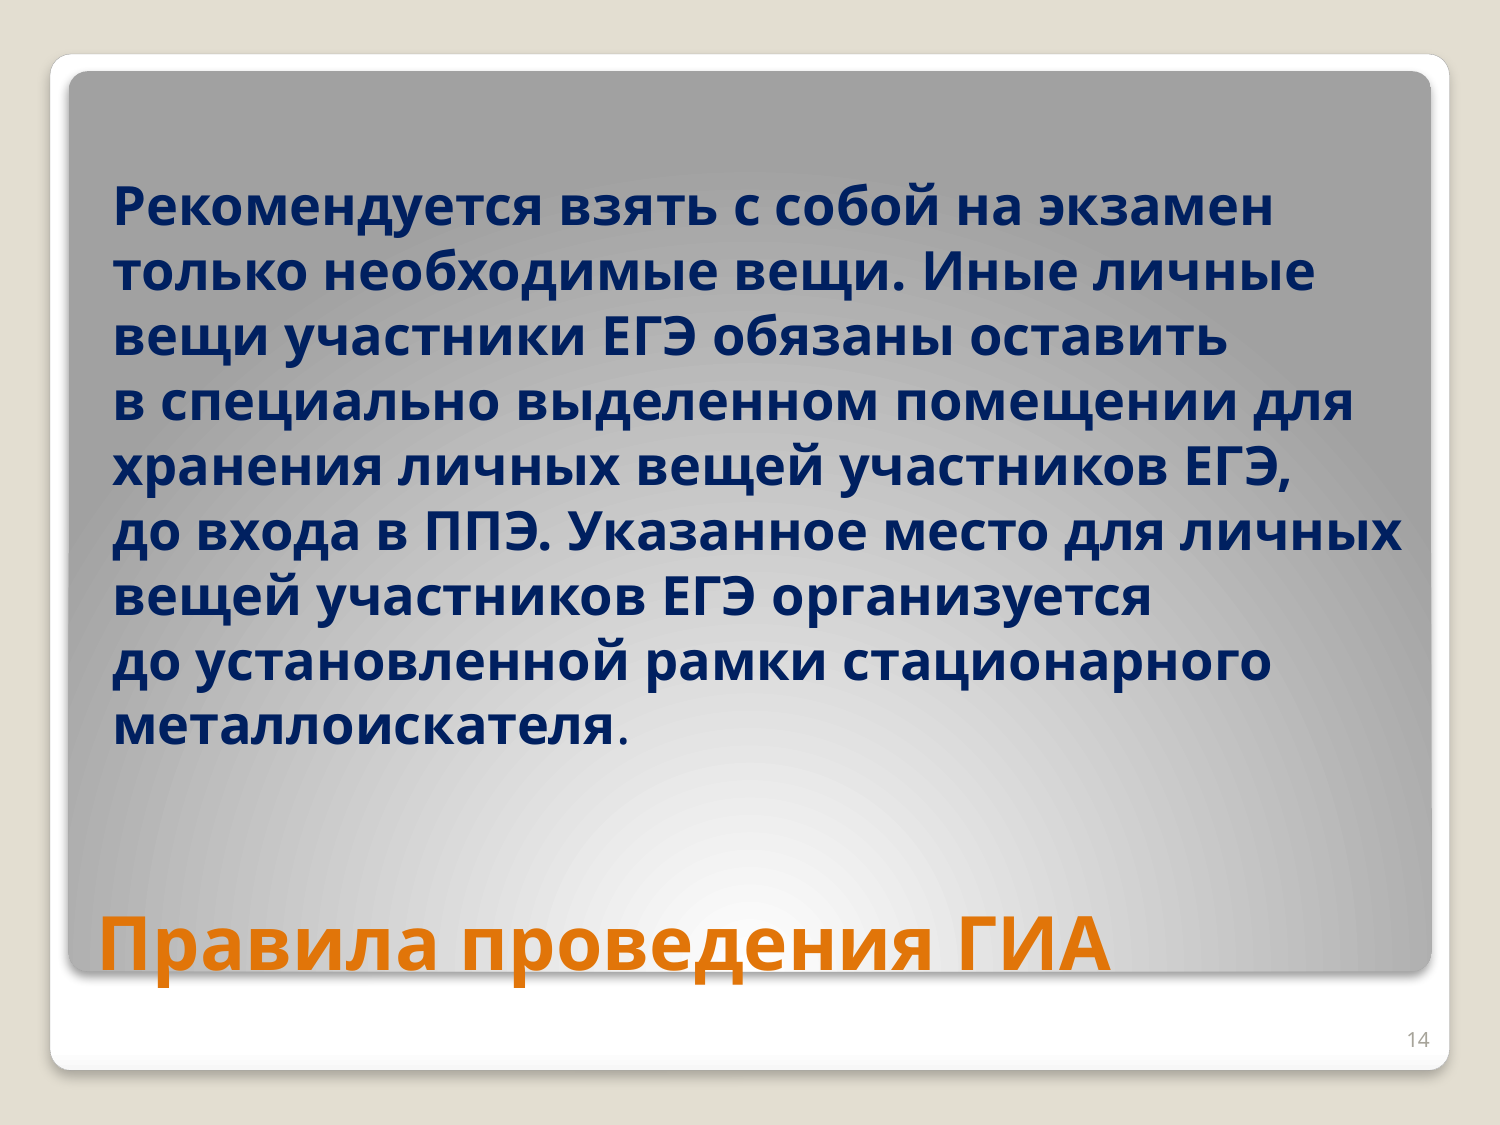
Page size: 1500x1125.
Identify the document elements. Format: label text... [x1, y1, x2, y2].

list Рекомендуется взять с собой на экзамен только необходимые вещи. Иные личные вещи участники ЕГЭ обязаны оставить в специально выделенном помещении для хранения личных вещей участников ЕГЭ, до входа в ППЭ. Указанное место для личных вещей участников ЕГЭ организуется до установленной рамки стационарного металлоискателя. [82, 86, 1425, 774]
title Правила проведения ГИА [82, 820, 1425, 993]
slide_number 14 [1369, 1002, 1445, 1063]
